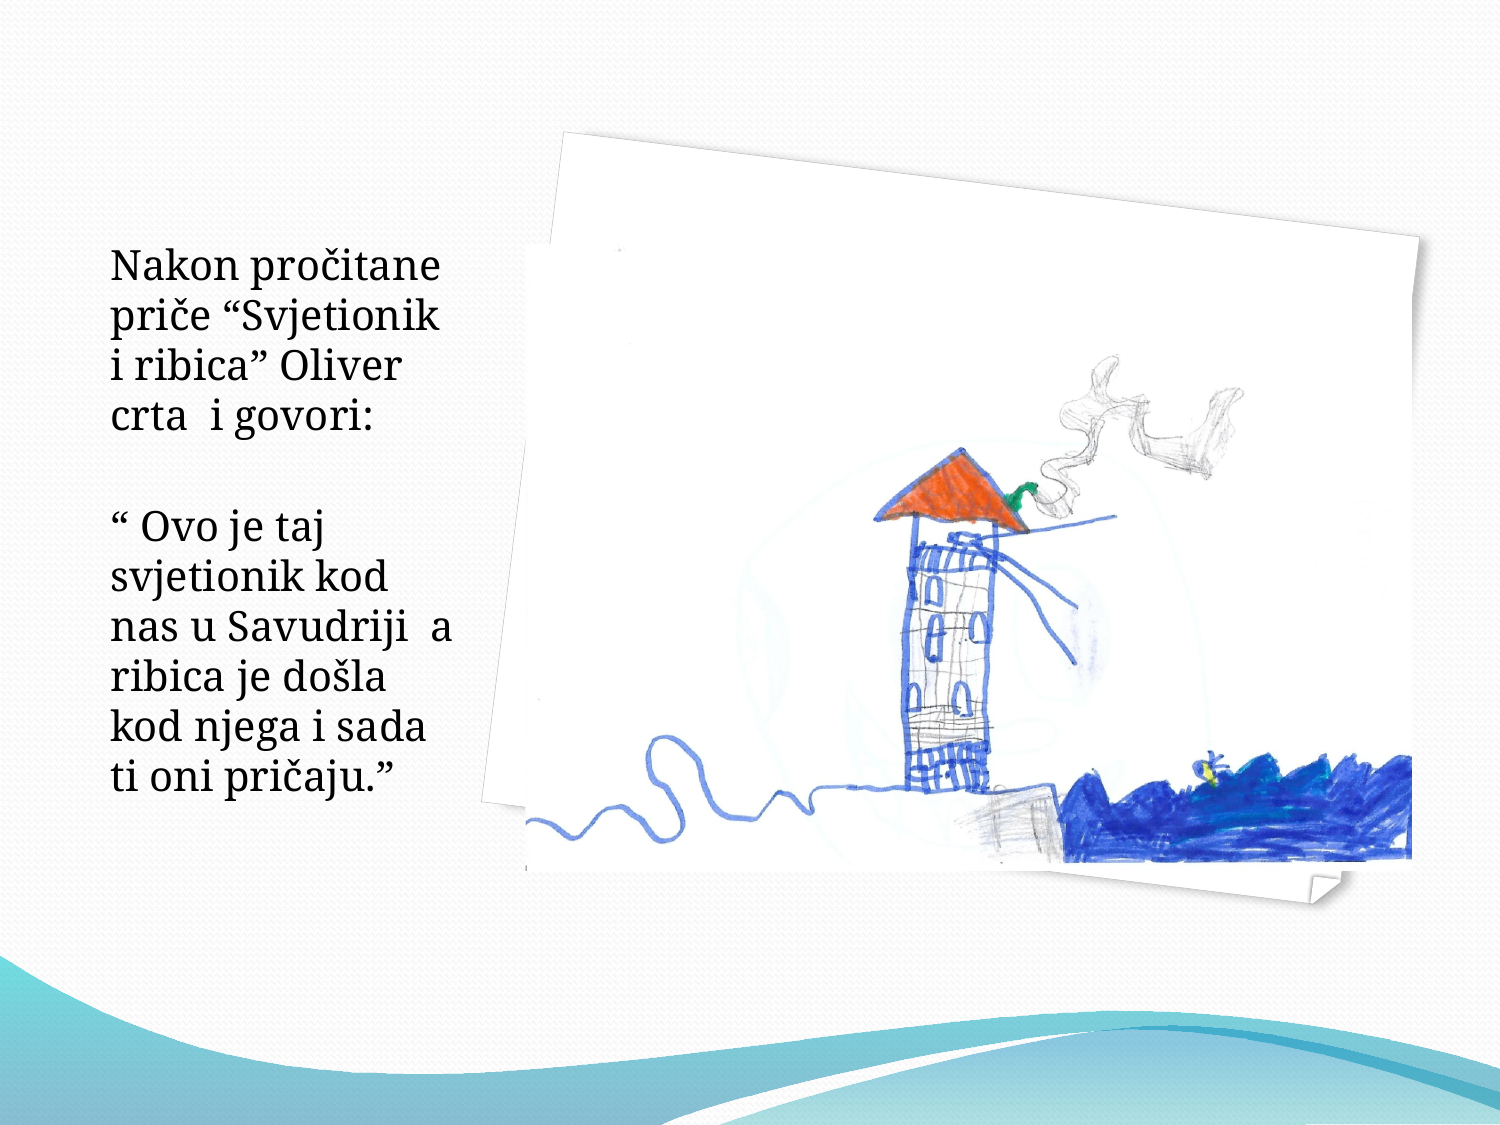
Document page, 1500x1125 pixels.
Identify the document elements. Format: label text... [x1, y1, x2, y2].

picture [654, 113, 1282, 1000]
list Nakon pročitane priče “Svjetionik i ribica” Oliver crta i govori: “ Ovo je taj svjetionik kod nas u Savudriji a ribica je došla kod njega i sada ti oni pričaju.” [99, 231, 463, 822]
picture [1286, 244, 1411, 871]
picture [527, 244, 649, 871]
